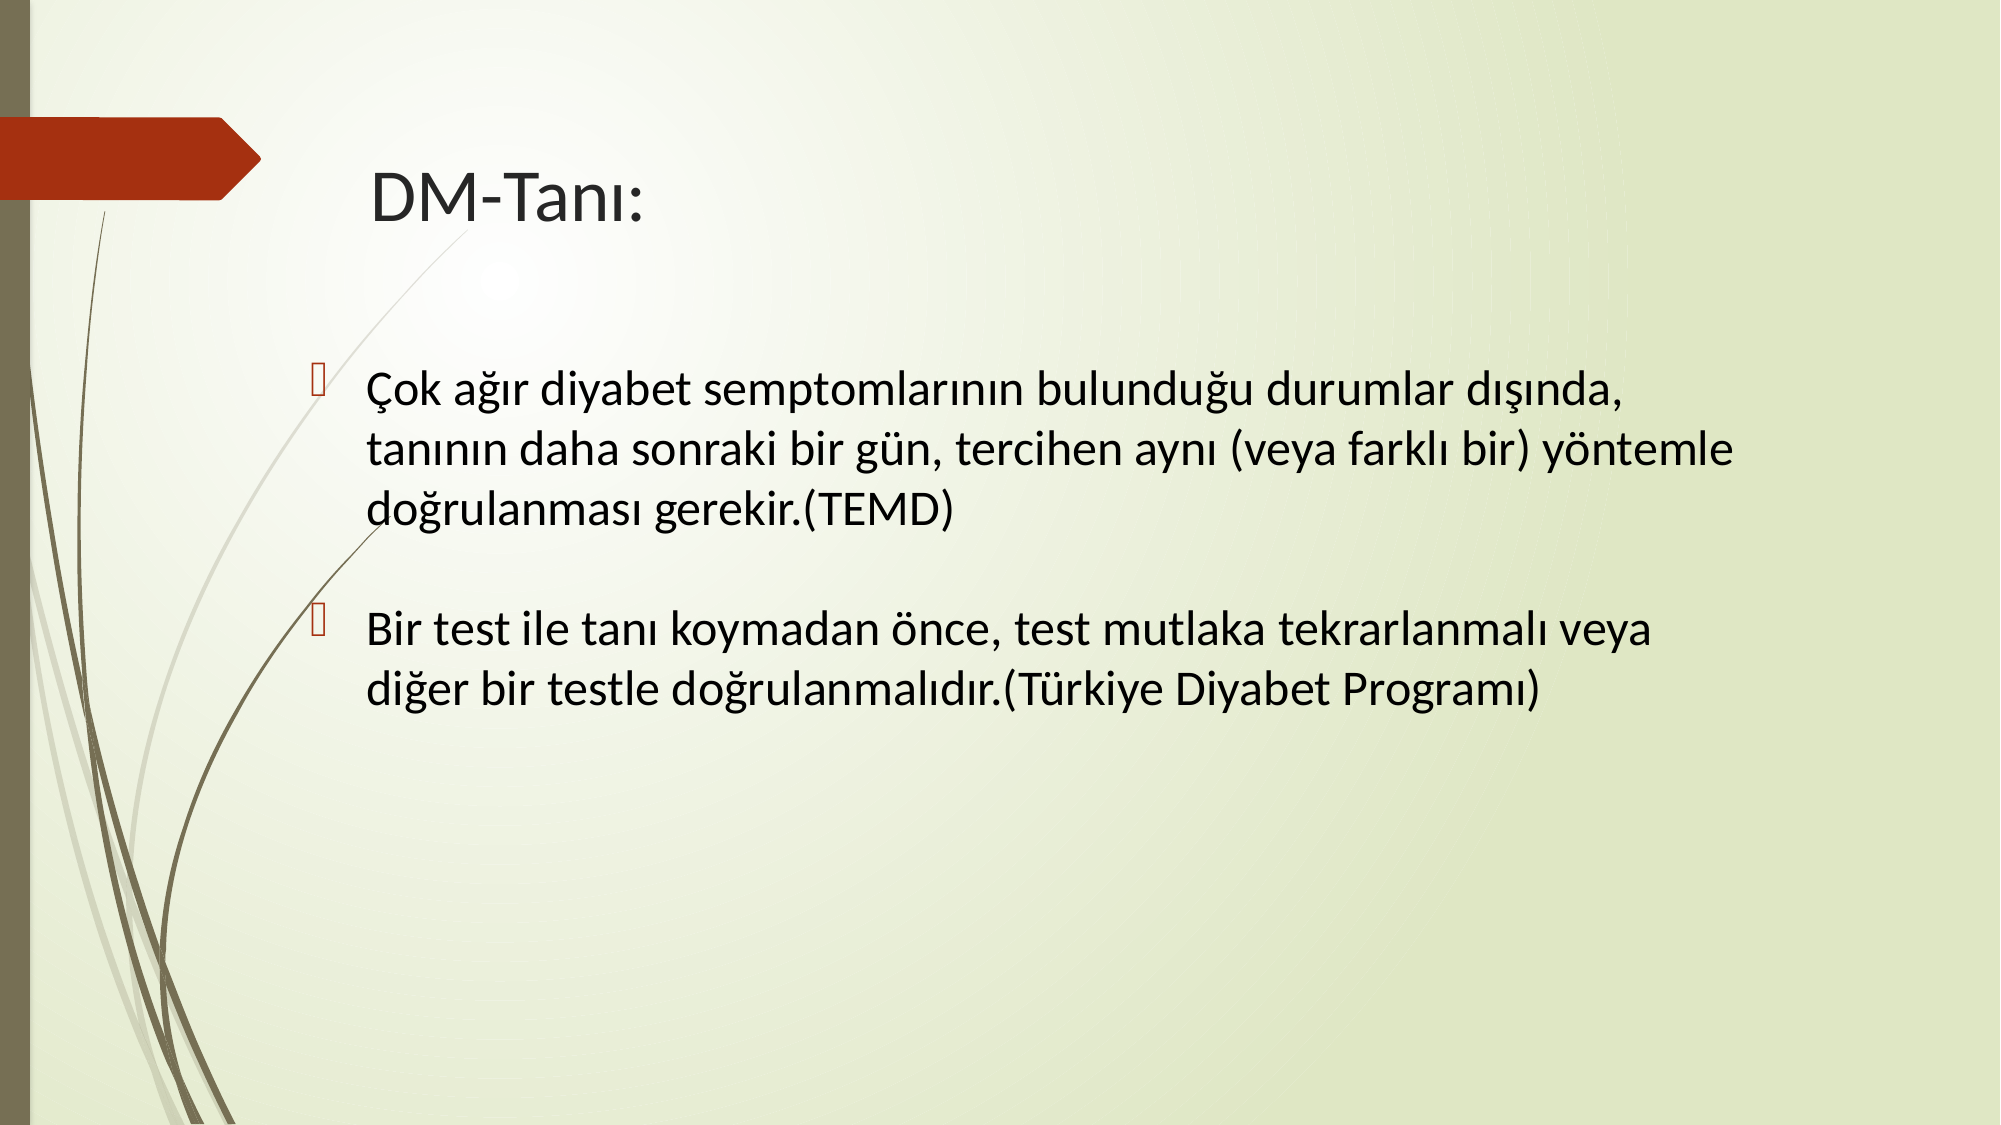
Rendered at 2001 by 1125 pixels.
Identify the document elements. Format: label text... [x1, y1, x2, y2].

title DM-Tanı: [355, 139, 1818, 350]
list Çok ağır diyabet semptomlarının bulunduğu durumlar dışında, tanının daha sonraki bir gün, tercihen aynı (veya farklı bir) yöntemle doğrulanması gerekir.(TEMD) Bir test ile tanı koymadan önce, test mutlaka tekrarlanmalı veya diğer bir testle doğrulanmalıdır.(Türkiye Diyabet Programı) [295, 287, 1758, 908]
